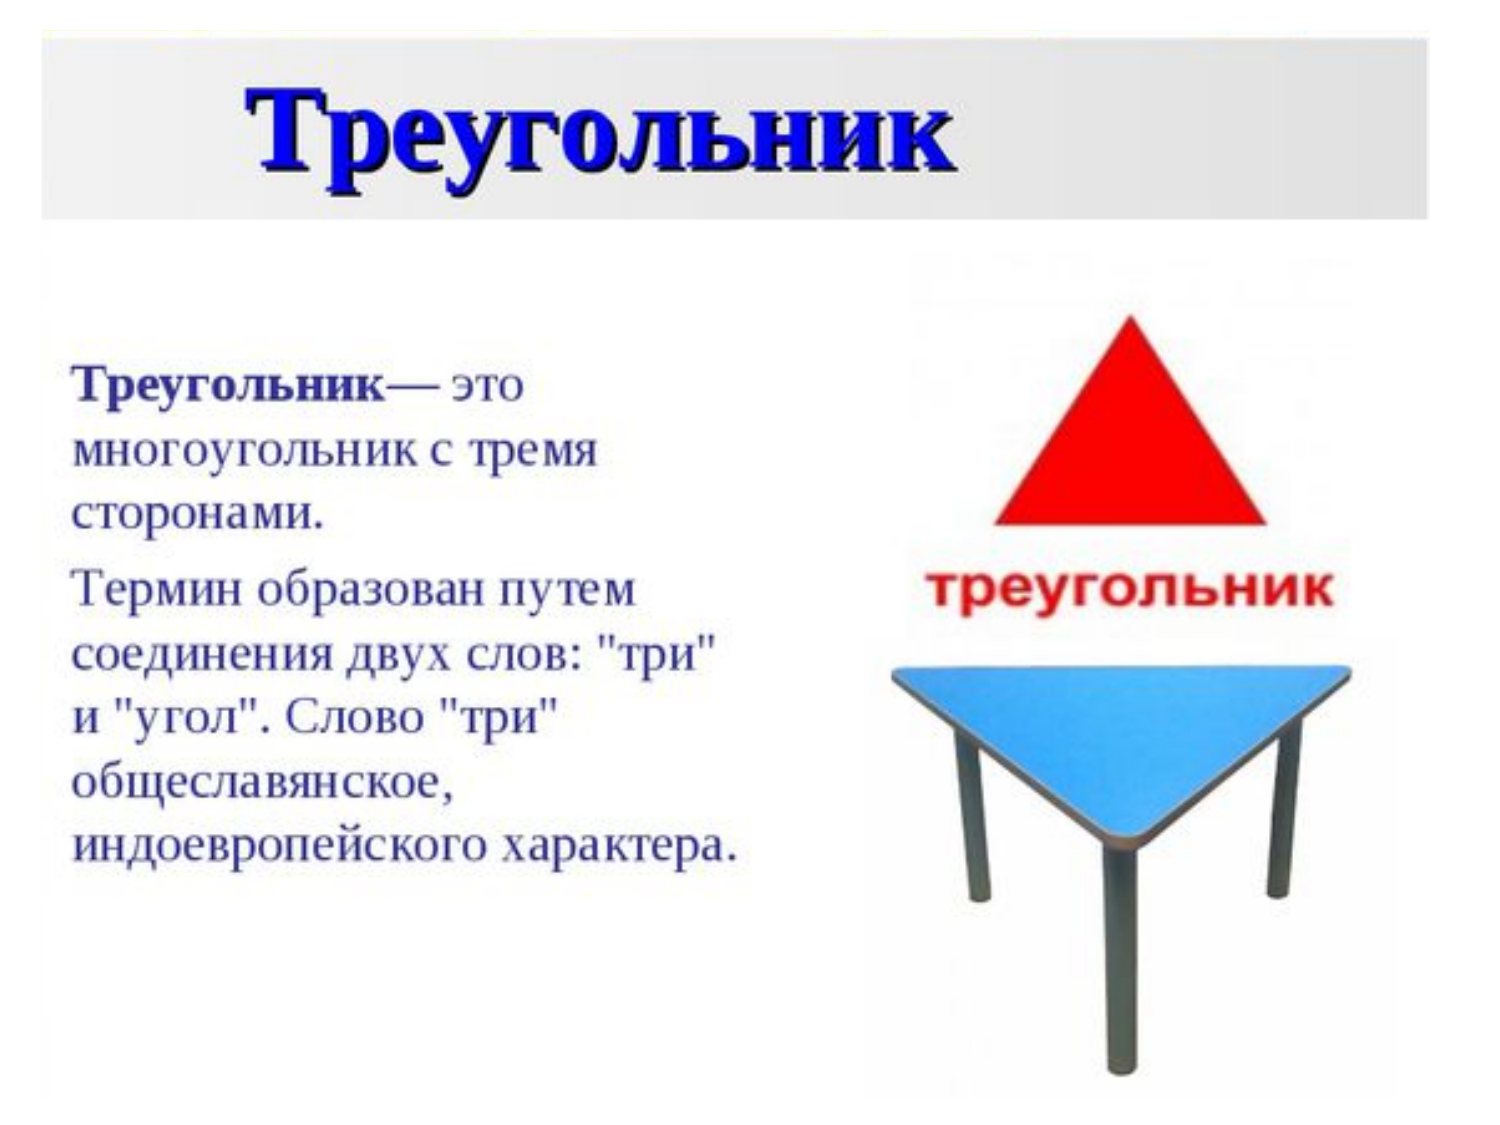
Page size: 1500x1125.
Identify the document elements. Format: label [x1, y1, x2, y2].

picture [40, 30, 1430, 1103]
